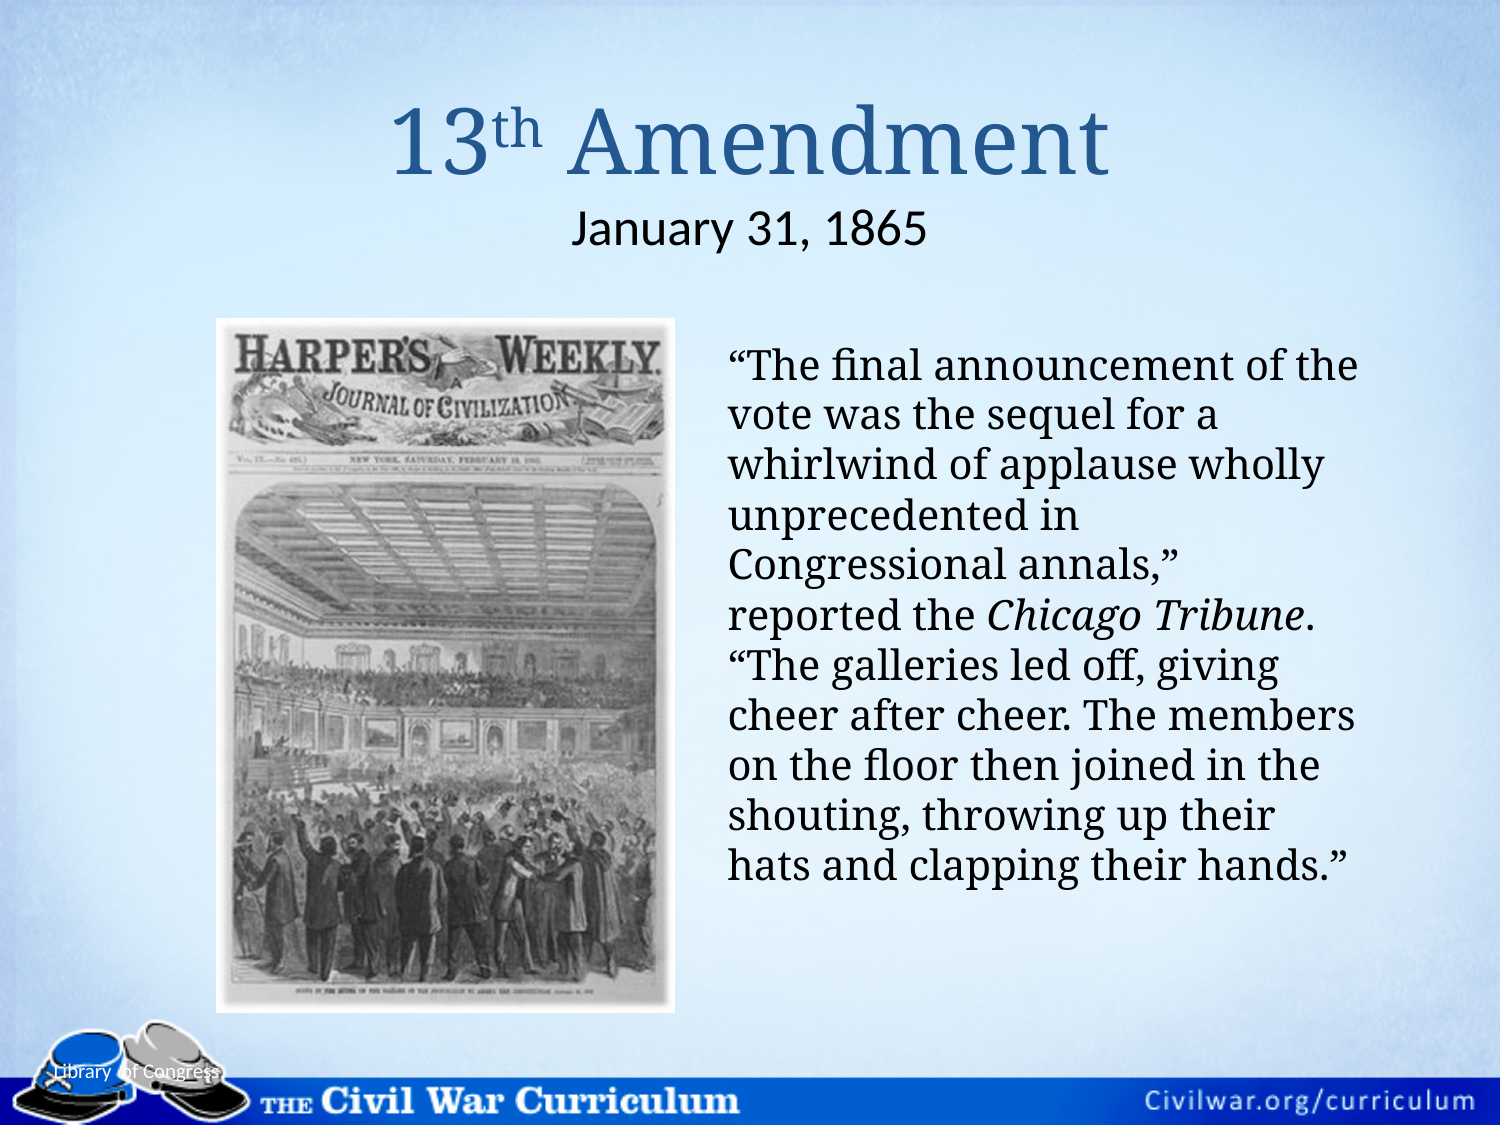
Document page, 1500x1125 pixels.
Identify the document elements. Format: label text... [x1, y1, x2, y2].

title 13th Amendment January 31, 1865 [75, 105, 1425, 233]
picture [0, 0, 1500, 1125]
text_box Library of Congress [38, 1050, 235, 1090]
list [216, 317, 675, 1013]
list “The final announcement of the vote was the sequel for a whirlwind of applause wholly unprecedented in Congressional annals,” reported the Chicago Tribune. “The galleries led off, giving cheer after cheer. The members on the floor then joined in the shouting, throwing up their hats and clapping their hands.” [712, 330, 1375, 1025]
